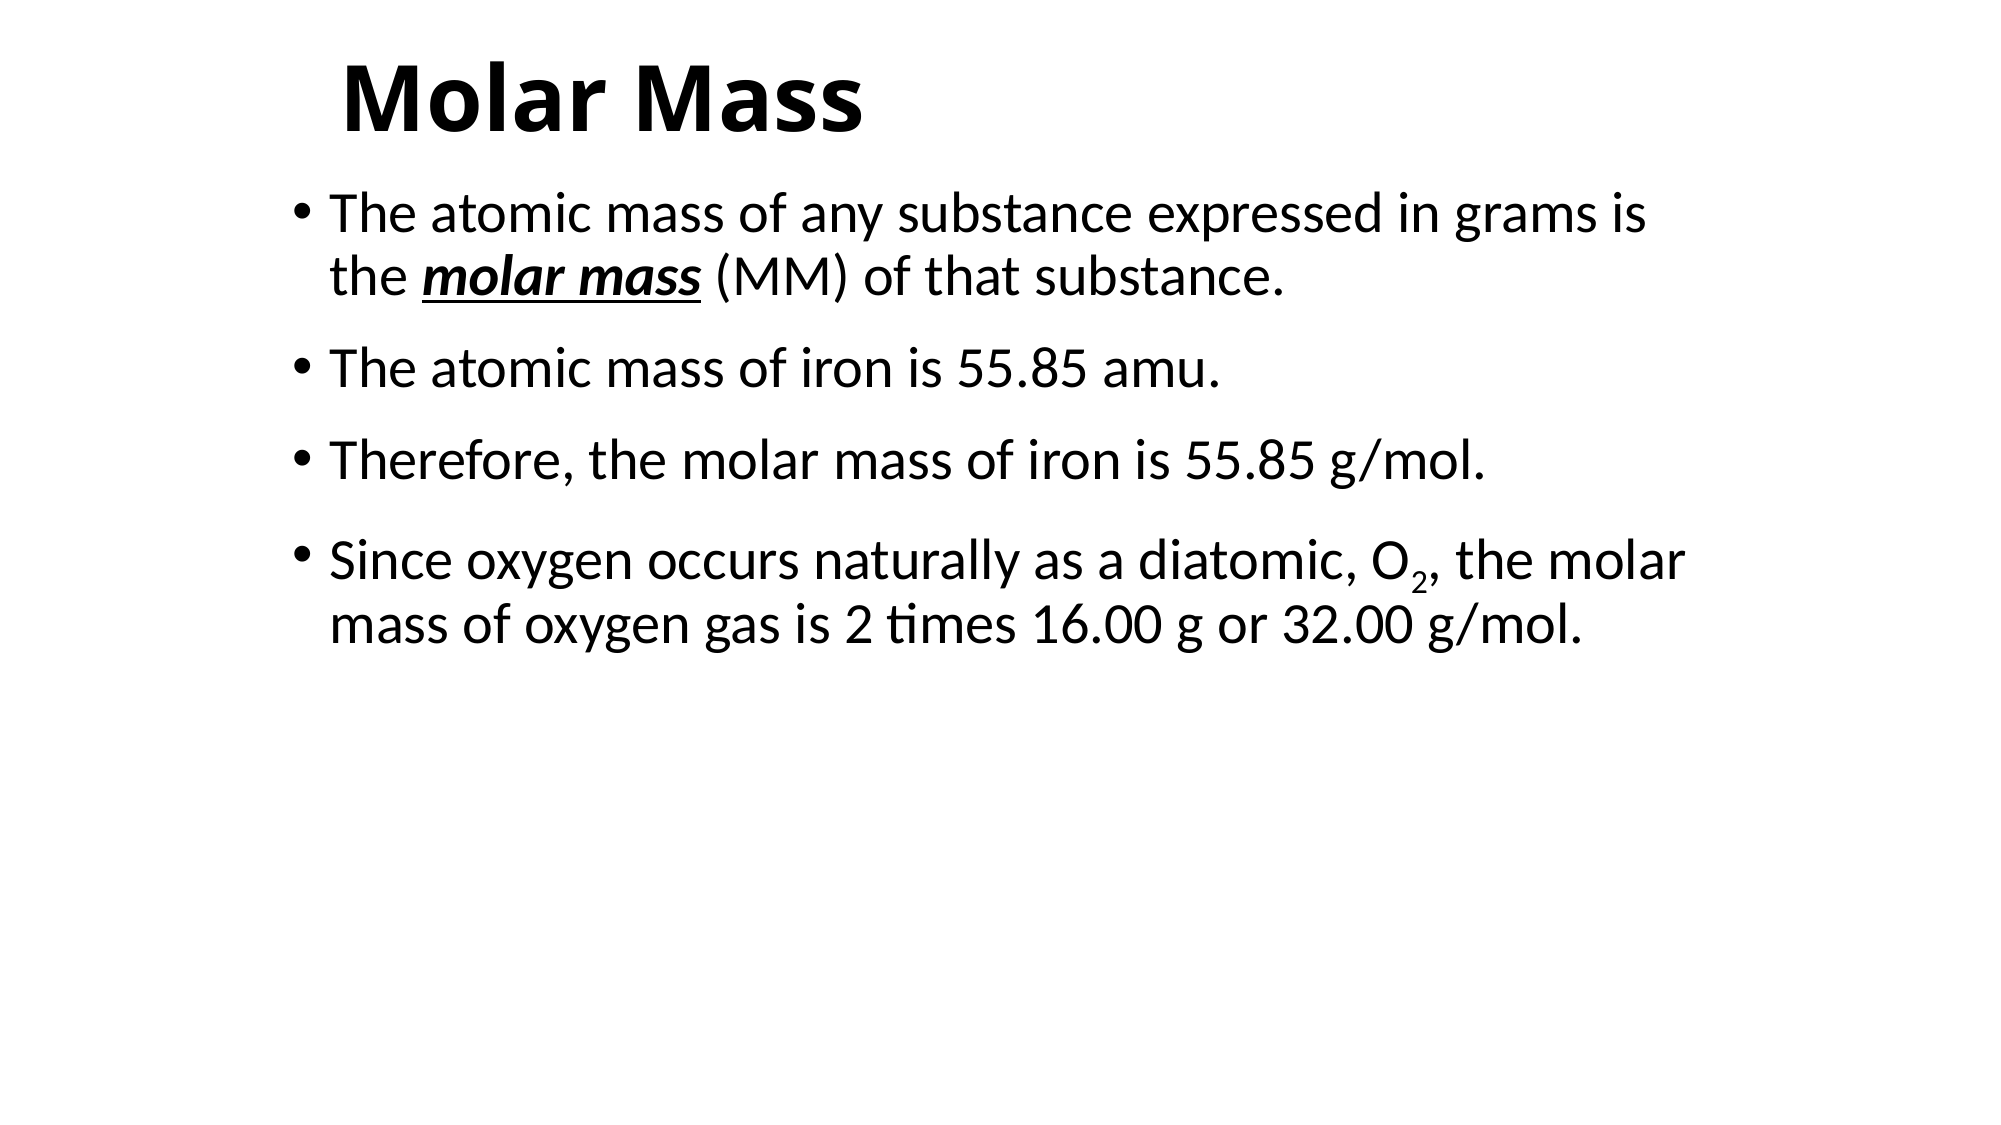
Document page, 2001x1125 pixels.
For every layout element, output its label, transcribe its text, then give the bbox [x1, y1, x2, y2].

title Molar Mass [324, 32, 1675, 171]
list The atomic mass of any substance expressed in grams is the molar mass (MM) of that substance. The atomic mass of iron is 55.85 amu. Therefore, the molar mass of iron is 55.85 g/mol. Since oxygen occurs naturally as a diatomic, O2, the molar mass of oxygen gas is 2 times 16.00 g or 32.00 g/mol. [277, 174, 1717, 981]
